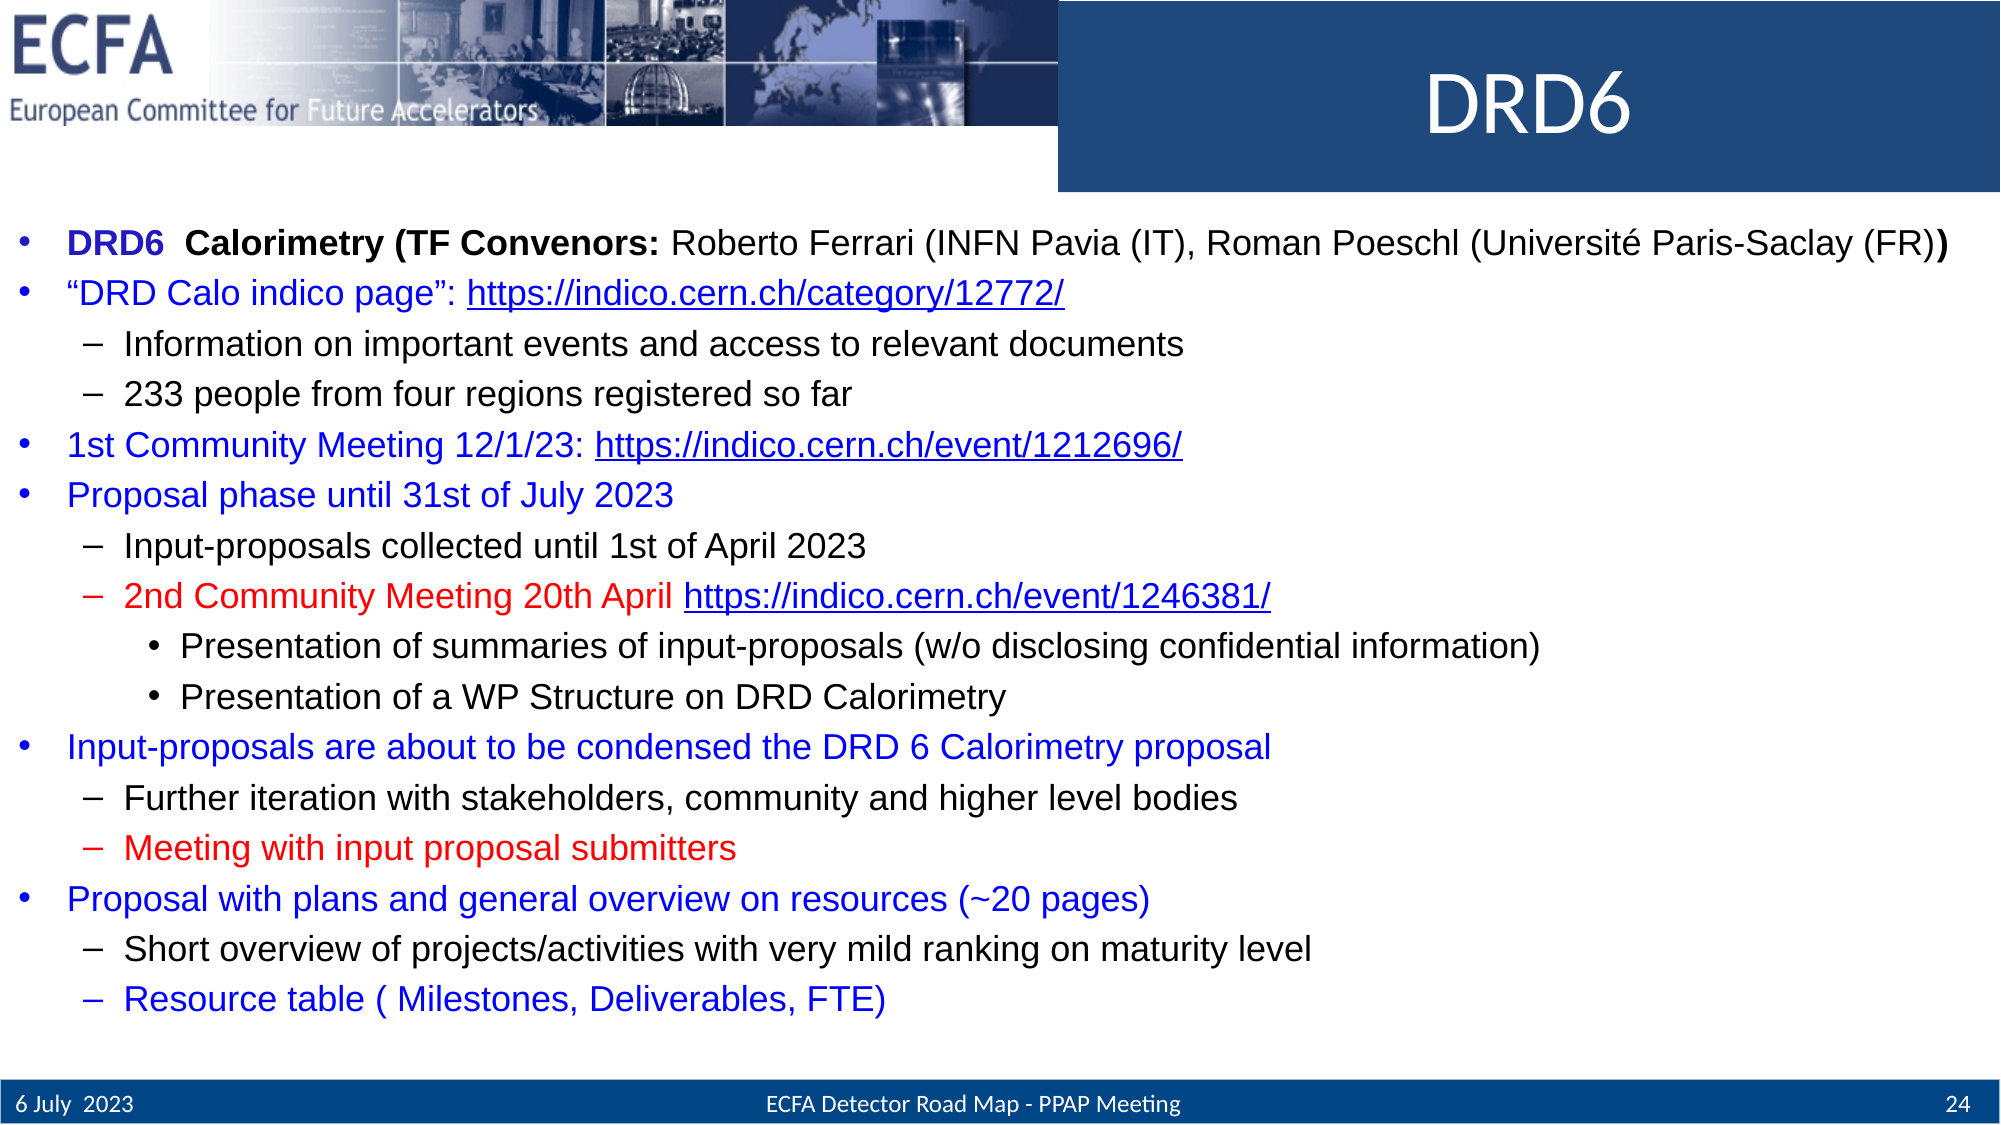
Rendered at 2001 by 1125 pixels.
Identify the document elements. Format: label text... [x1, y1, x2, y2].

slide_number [0, 1080, 467, 1125]
footer ECFA Detector Road Map - PPAP Meeting [657, 1080, 1291, 1124]
picture [0, 0, 1059, 126]
title DRD6 [1058, 1, 2000, 193]
slide_number 24 [1519, 1080, 1986, 1124]
list DRD6 Calorimetry (TF Convenors: Roberto Ferrari (INFN Pavia (IT), Roman Poeschl (Université Paris-Saclay (FR)) “DRD Calo indico page”: https://indico.cern.ch/category/12772/ Information on important events and access to relevant documents 233 people from four regions registered so far 1st Community Meeting 12/1/23: https://indico.cern.ch/event/1212696/ Proposal phase until 31st of July 2023 Input-proposals collected until 1st of April 2023 2nd Community Meeting 20th April https://indico.cern.ch/event/1246381/ Presentation of summaries of input-proposals (w/o disclosing confidential information) Presentation of a WP Structure on DRD Calorimetry Input-proposals are about to be condensed the DRD 6 Calorimetry proposal Further iteration with stakeholders, community and higher level bodies Meeting with input proposal submitters Proposal with plans and general overview on resources (~20 pages) Short overview of projects/activities with very mild ranking on maturity level Resource table ( Milestones, Deliverables, FTE) [3, 211, 1986, 1060]
